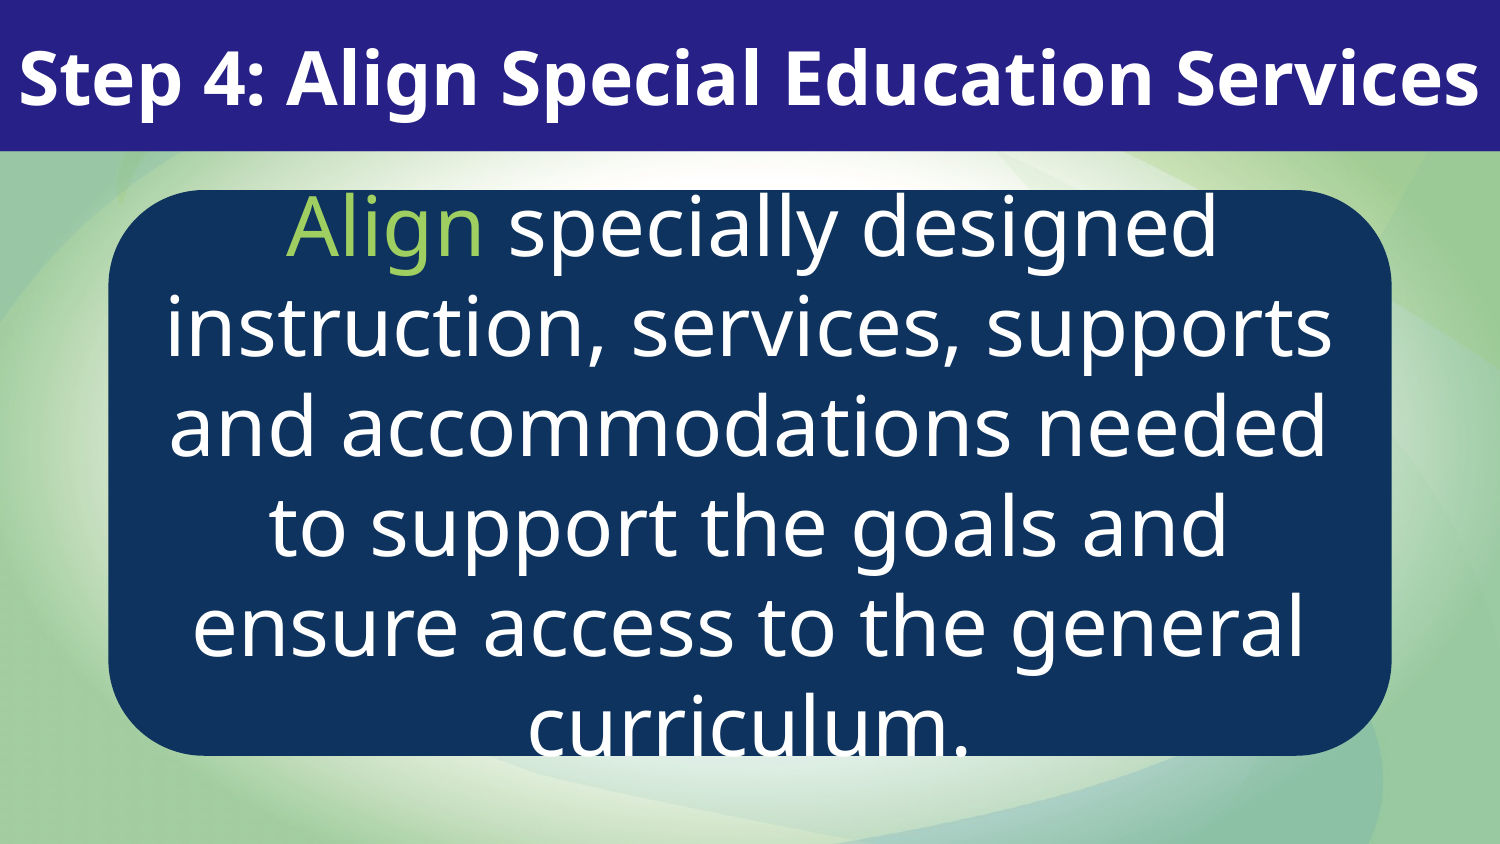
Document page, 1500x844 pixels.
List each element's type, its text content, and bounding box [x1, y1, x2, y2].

text_box Align specially designed instruction, services, supports and accommodations needed to support the goals and ensure access to the general curriculum. [110, 192, 1390, 754]
list Step 4: Align Special Education Services [0, 0, 1500, 152]
